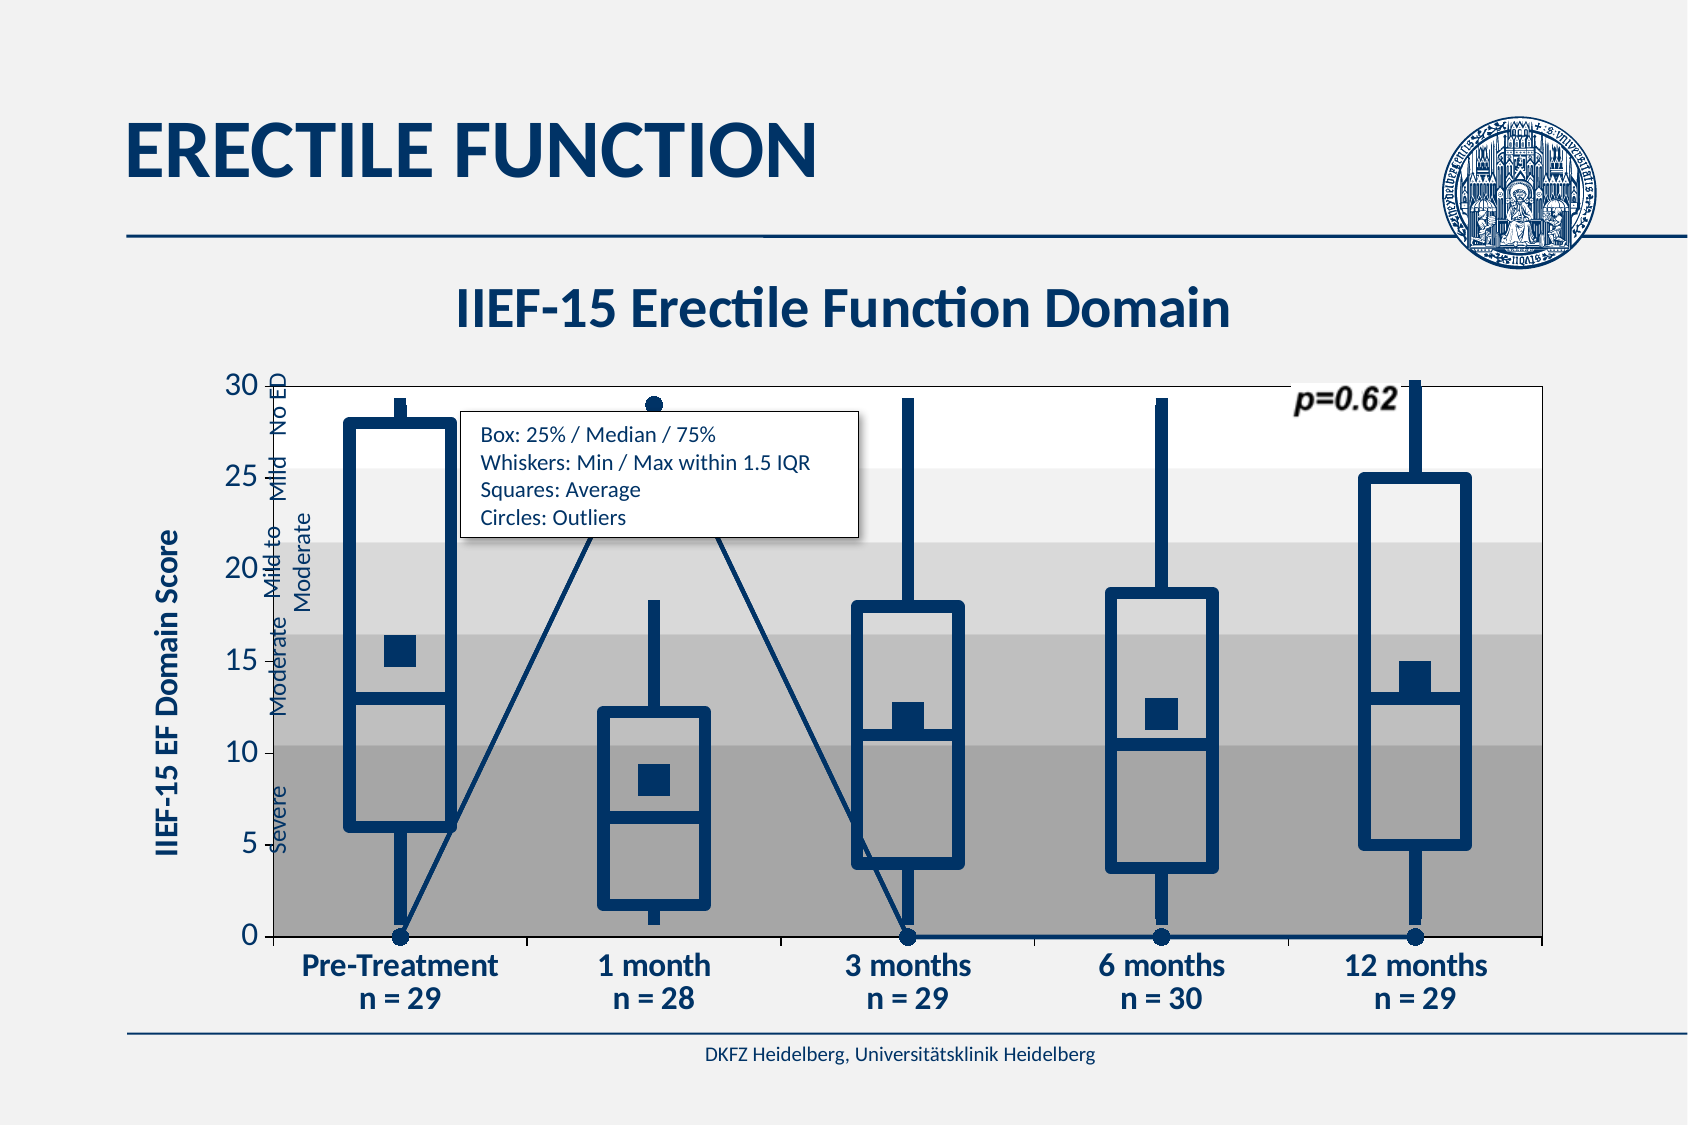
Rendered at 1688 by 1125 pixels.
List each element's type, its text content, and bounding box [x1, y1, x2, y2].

list DKFZ Heidelberg, Universitätsklinik Heidelberg [146, 1033, 1655, 1125]
title ERECTILE FUNCTION [108, 49, 1424, 238]
picture [1290, 383, 1401, 420]
chart [115, 237, 1572, 1034]
